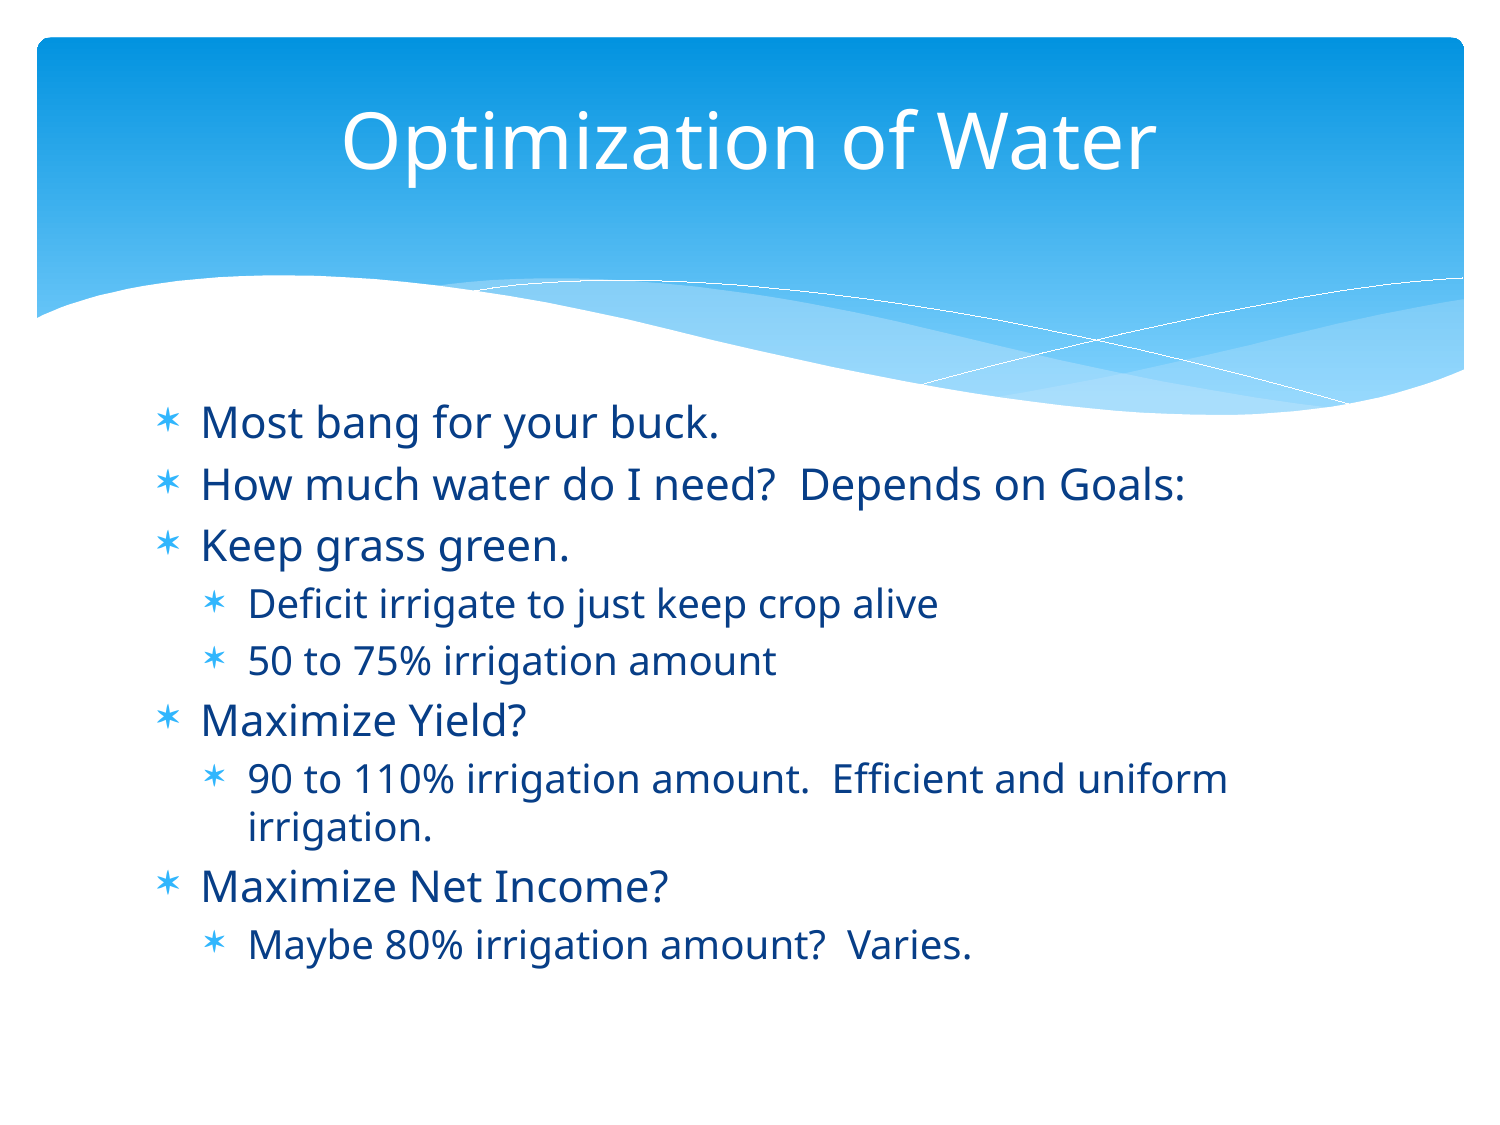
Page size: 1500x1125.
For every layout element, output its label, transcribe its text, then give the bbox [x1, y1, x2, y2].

list Most bang for your buck. How much water do I need? Depends on Goals: Keep grass green. Deficit irrigate to just keep crop alive 50 to 75% irrigation amount Maximize Yield? 90 to 110% irrigation amount. Efficient and uniform irrigation. Maximize Net Income? Maybe 80% irrigation amount? Varies. [142, 387, 1400, 975]
title Optimization of Water [75, 82, 1425, 288]
